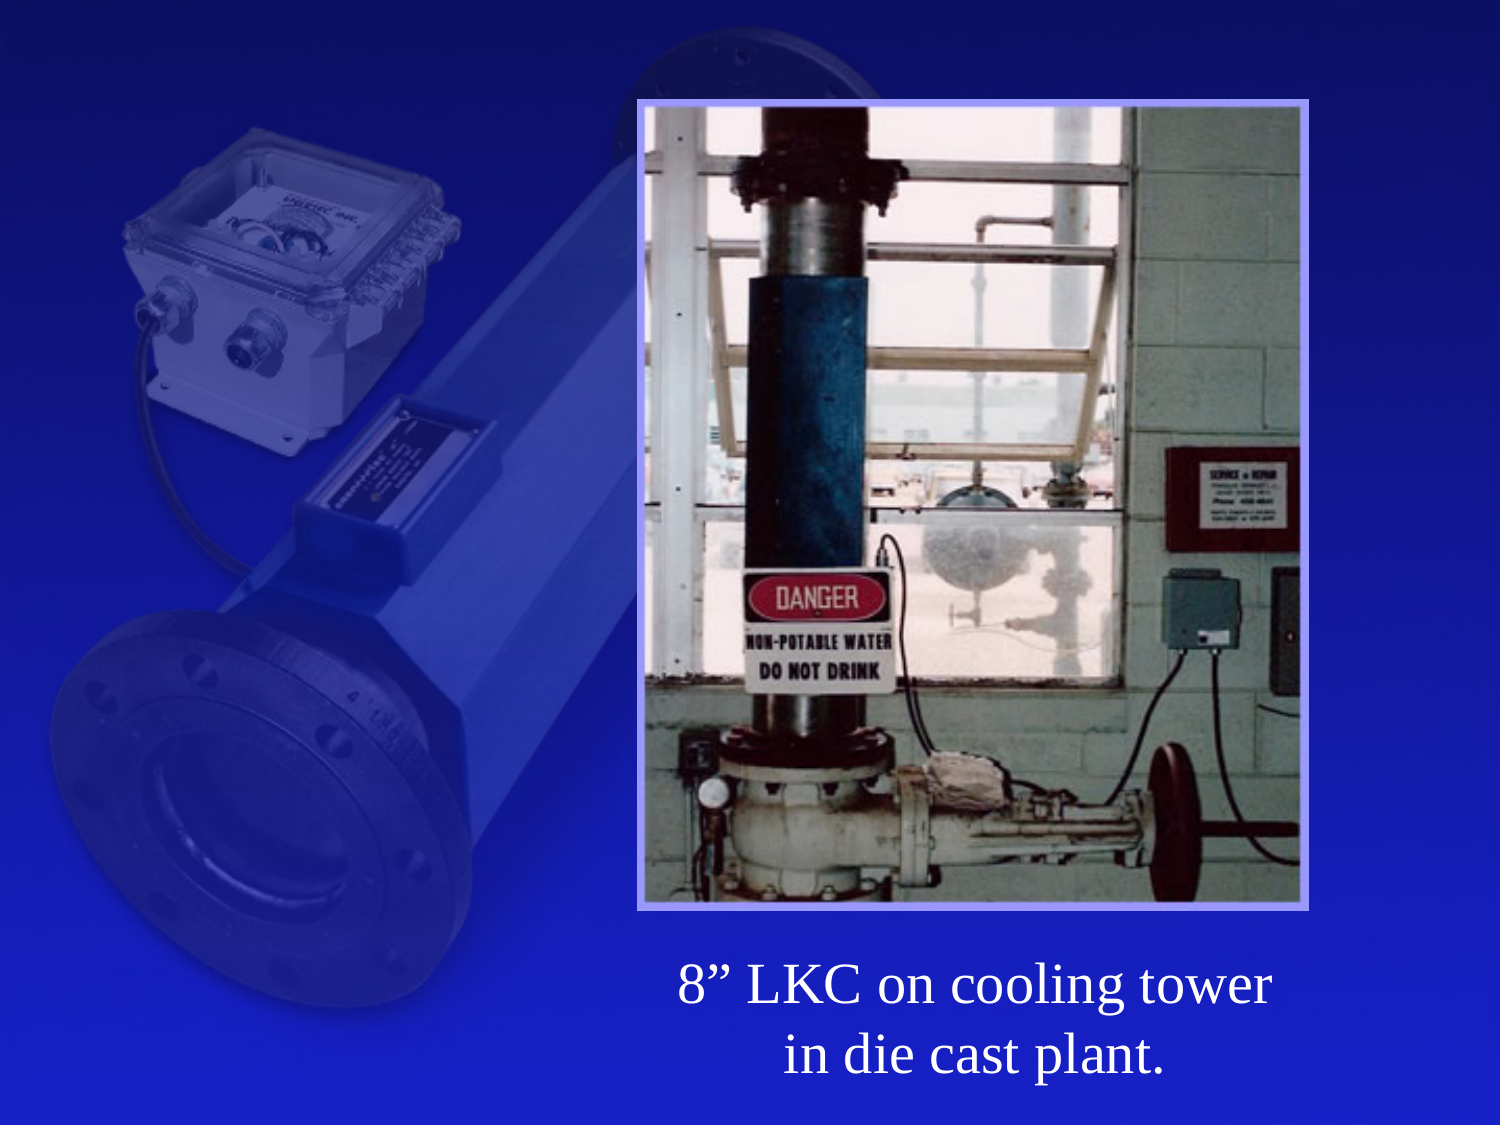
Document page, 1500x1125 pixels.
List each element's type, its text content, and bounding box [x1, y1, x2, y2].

picture [0, 0, 1500, 1125]
text_box 8” LKC on cooling tower in die cast plant. [637, 937, 1313, 1093]
